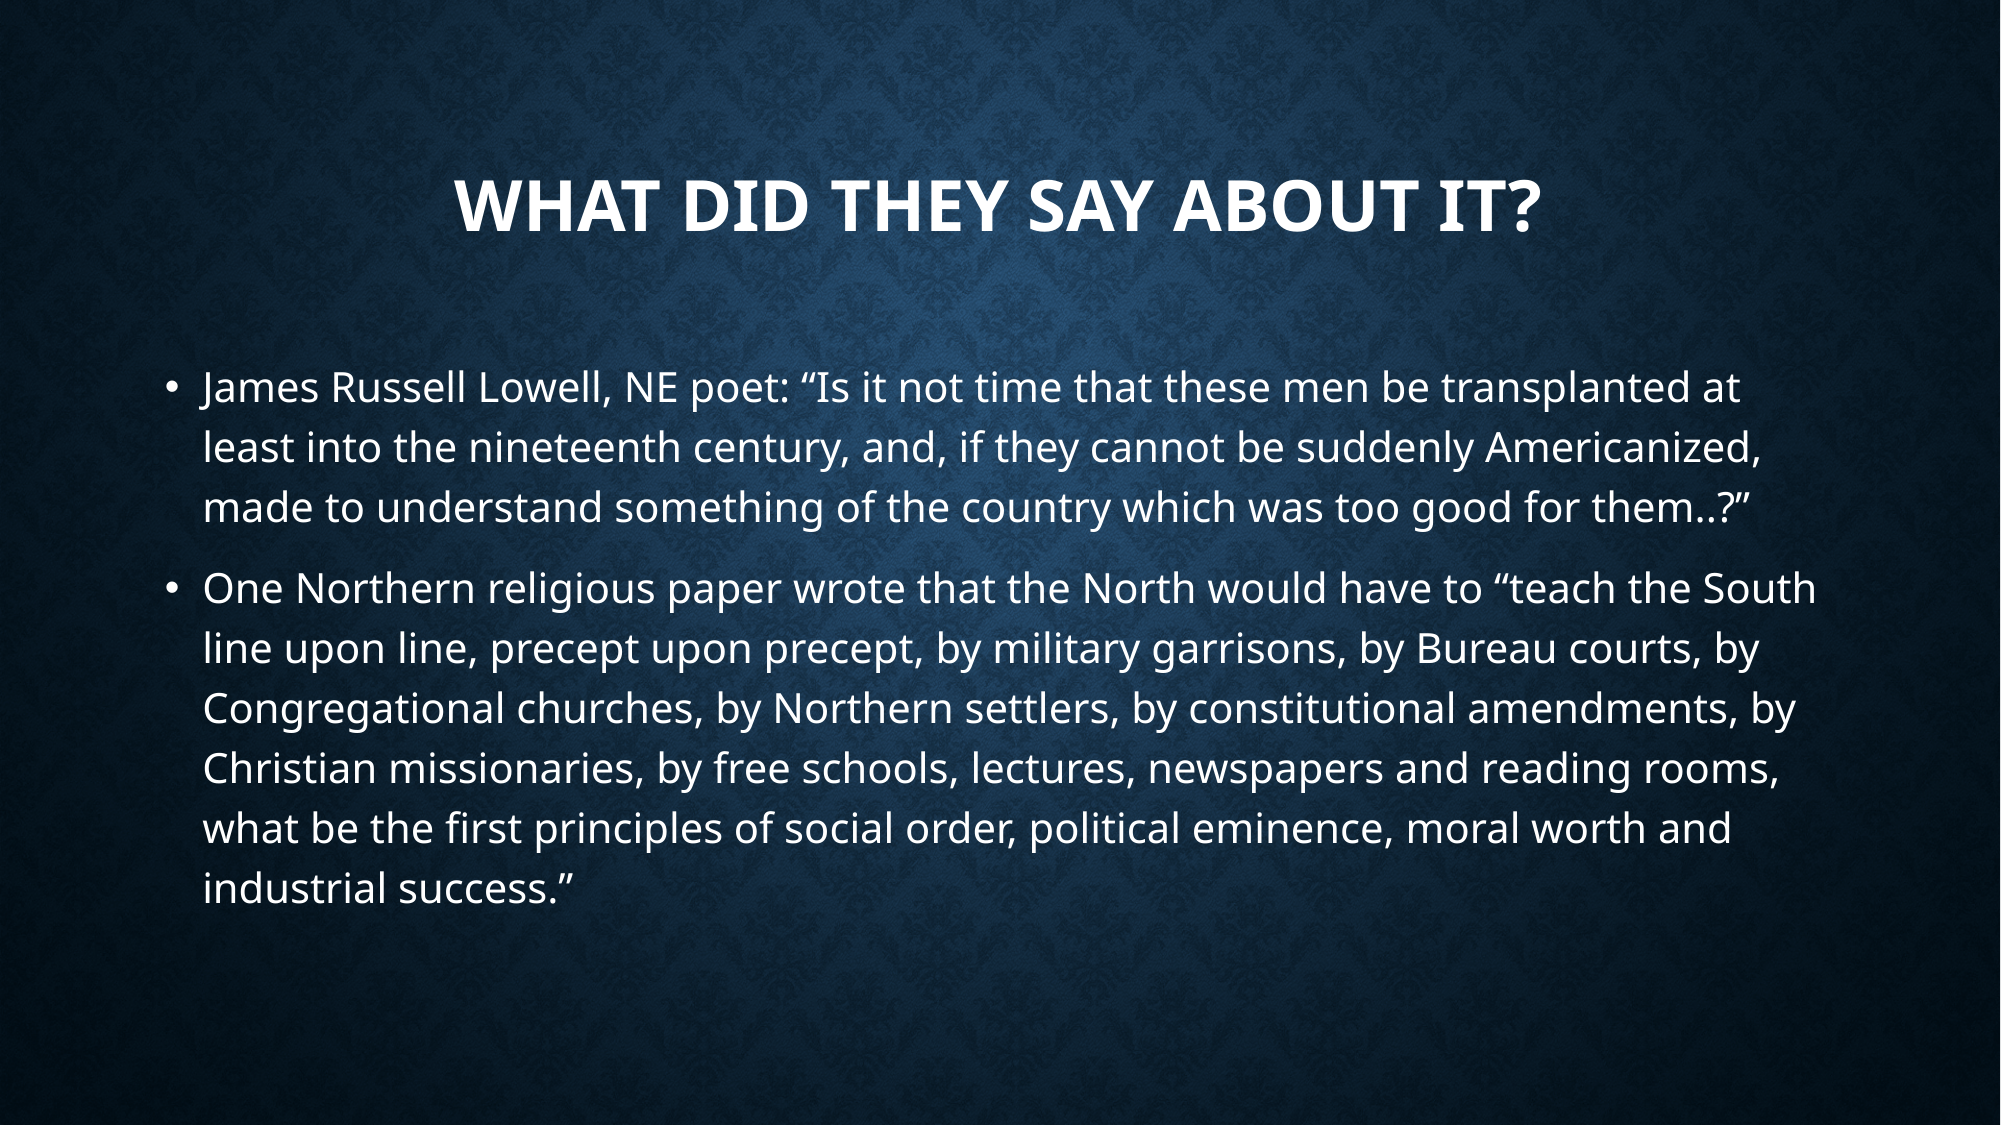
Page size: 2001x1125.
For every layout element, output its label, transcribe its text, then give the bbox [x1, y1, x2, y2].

title What did They Say About It? [149, 99, 1849, 318]
list James Russell Lowell, NE poet: “Is it not time that these men be transplanted at least into the nineteenth century, and, if they cannot be suddenly Americanized, made to understand something of the country which was too good for them..?” One Northern religious paper wrote that the North would have to “teach the South line upon line, precept upon precept, by military garrisons, by Bureau courts, by Congregational churches, by Northern settlers, by constitutional amendments, by Christian missionaries, by free schools, lectures, newspapers and reading rooms, what be the first principles of social order, political eminence, moral worth and industrial success.” [149, 343, 1849, 950]
